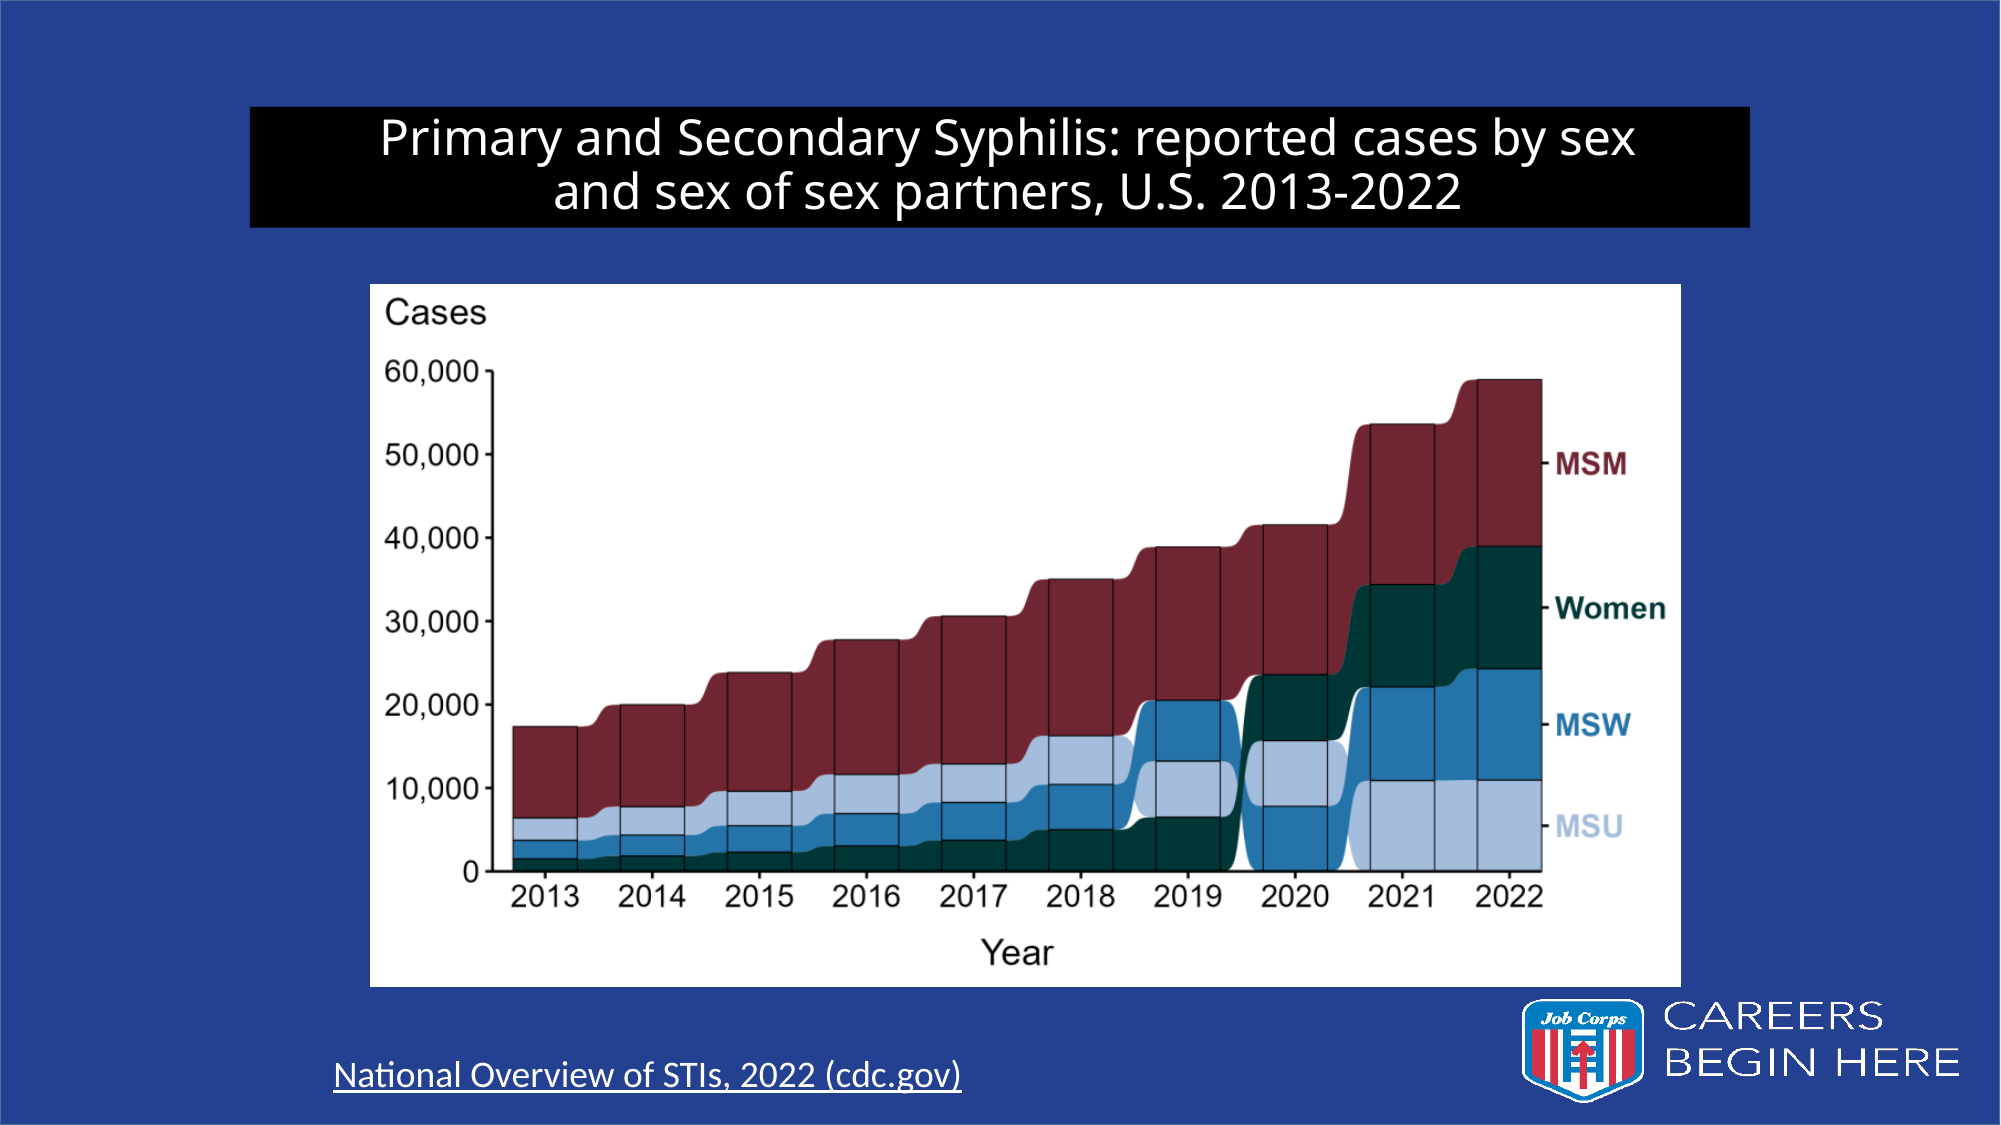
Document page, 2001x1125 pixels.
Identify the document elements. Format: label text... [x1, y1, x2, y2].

picture [370, 284, 1681, 987]
text_box [249, 106, 1751, 229]
title Primary and Secondary Syphilis: reported cases by sex and sex of sex partners, U.S. 2013-2022 [318, 105, 1698, 228]
text_box National Overview of STIs, 2022 (cdc.gov) [318, 1042, 1070, 1103]
picture [1522, 999, 1959, 1103]
